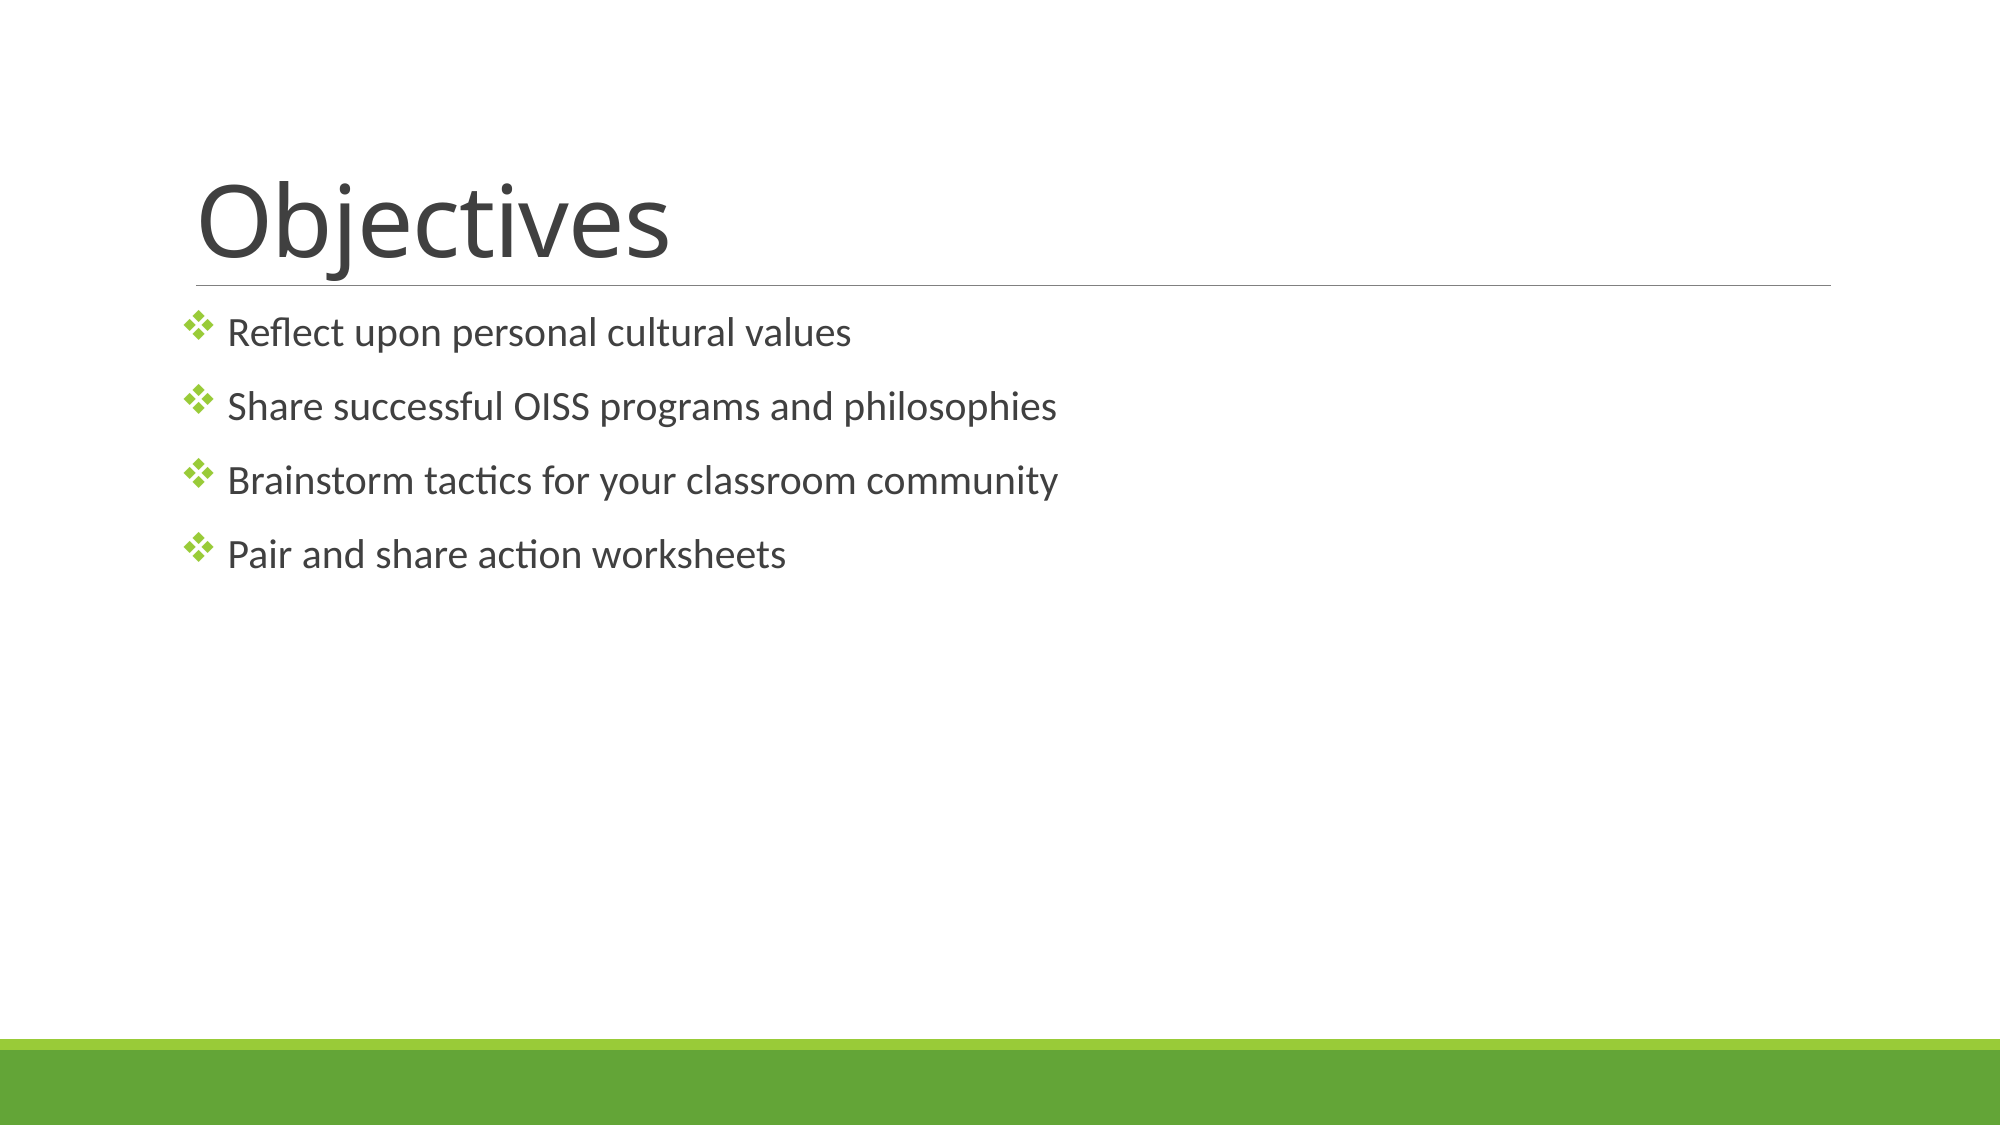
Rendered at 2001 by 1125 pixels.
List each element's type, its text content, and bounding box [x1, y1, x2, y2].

list Reflect upon personal cultural values Share successful OISS programs and philosophies Brainstorm tactics for your classroom community Pair and share action worksheets [180, 302, 1830, 963]
title Objectives [180, 47, 1830, 285]
